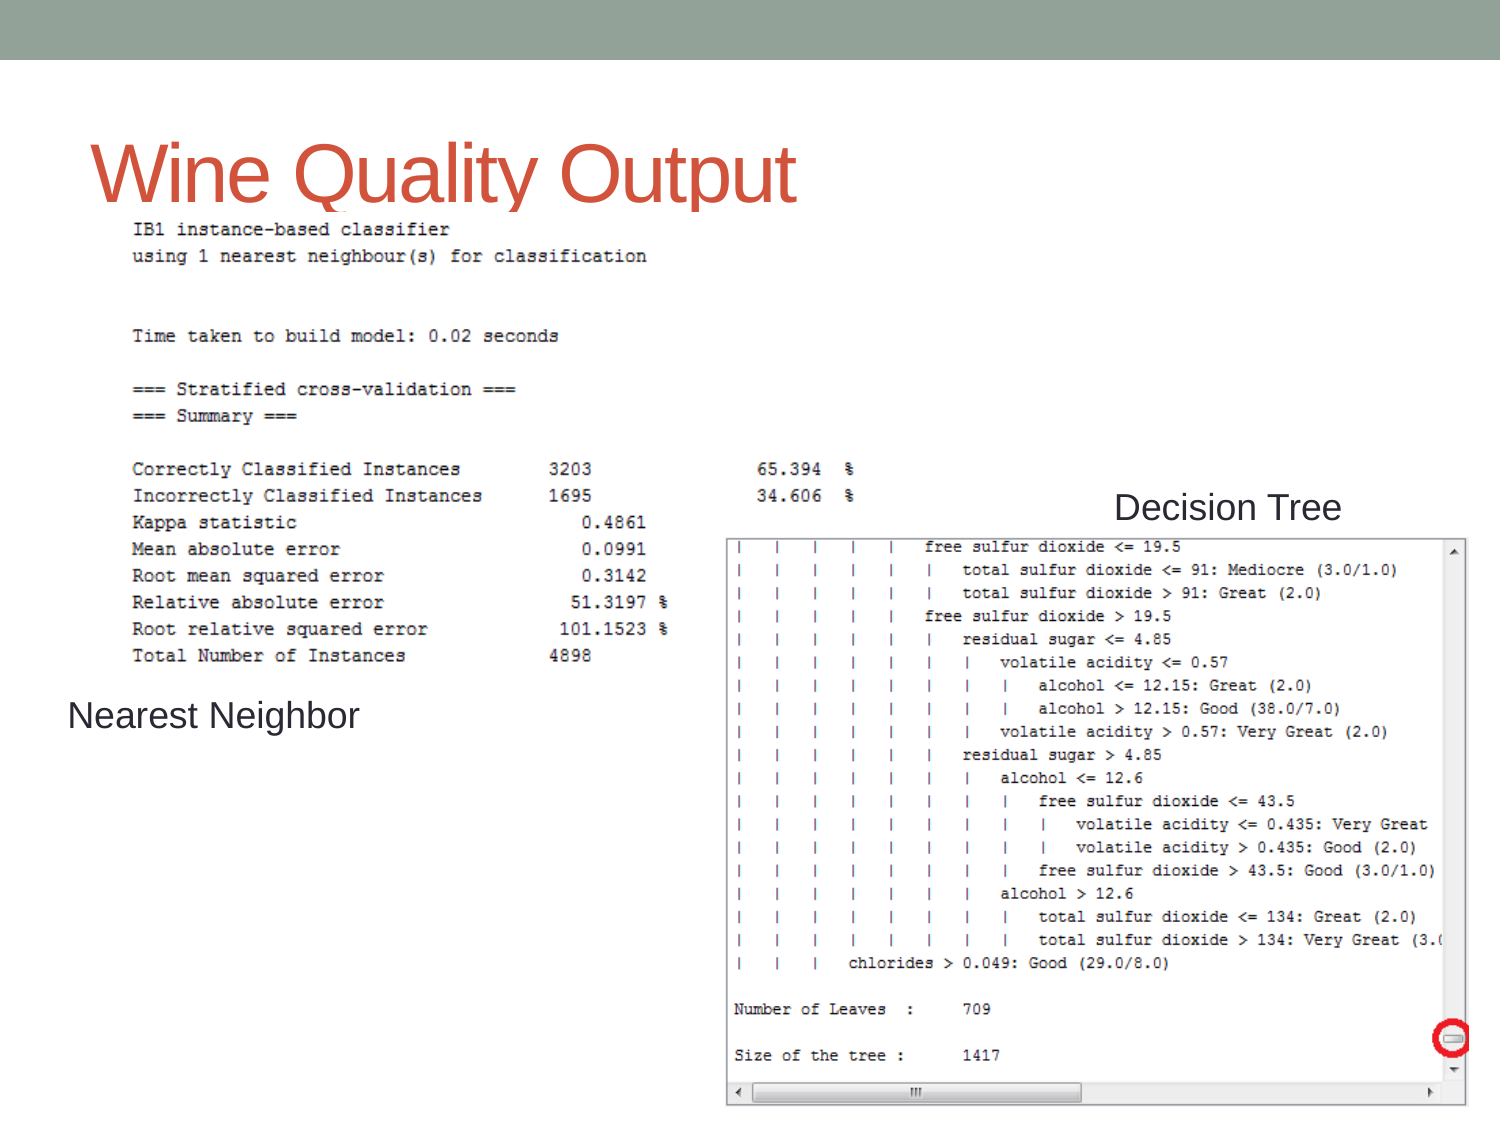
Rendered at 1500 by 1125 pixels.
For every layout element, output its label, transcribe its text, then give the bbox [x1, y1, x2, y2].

text_box Decision Tree [1099, 475, 1471, 535]
title Wine Quality Output [75, 87, 1425, 250]
text_box Nearest Neighbor [52, 683, 503, 744]
picture [124, 212, 1469, 1107]
